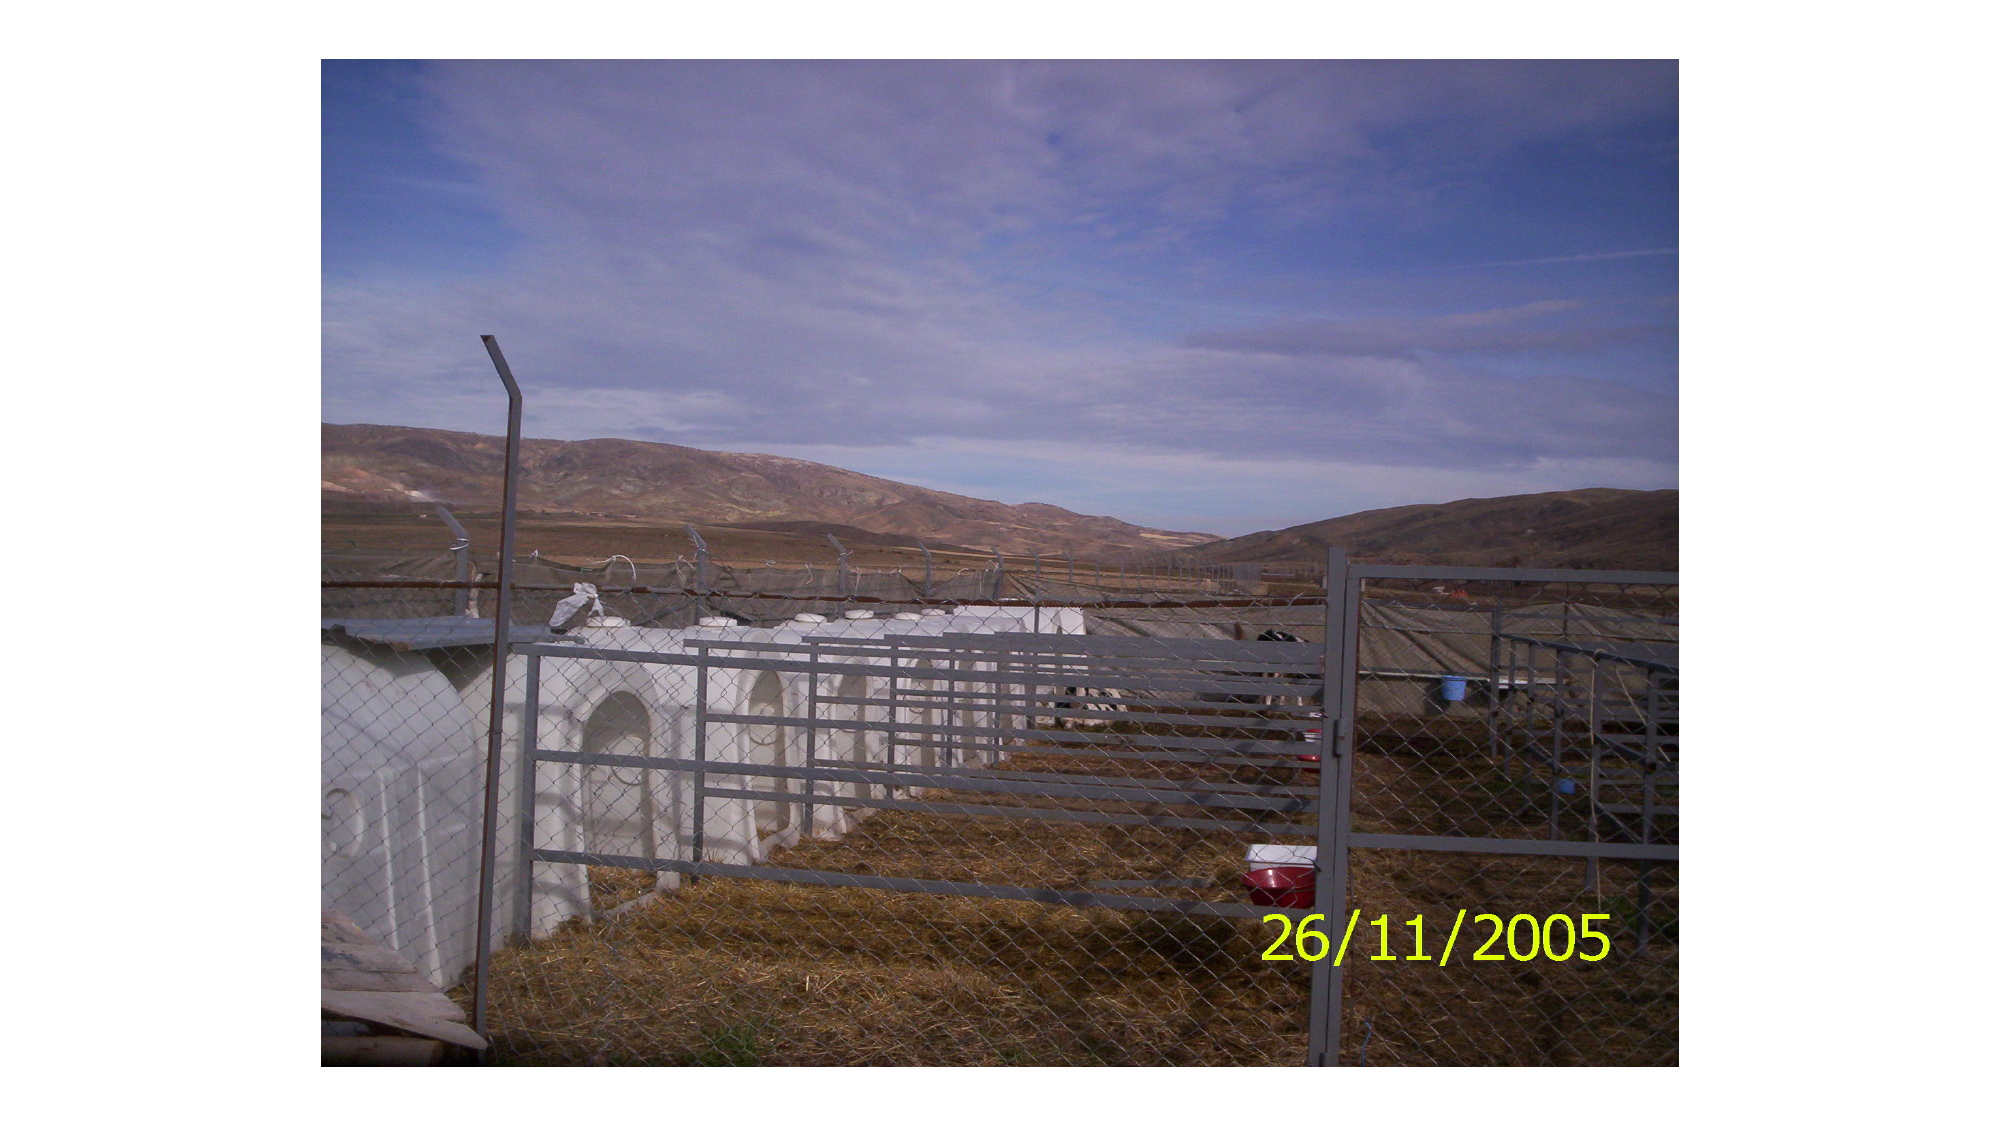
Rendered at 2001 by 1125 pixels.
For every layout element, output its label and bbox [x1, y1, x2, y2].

picture [321, 59, 1679, 1067]
